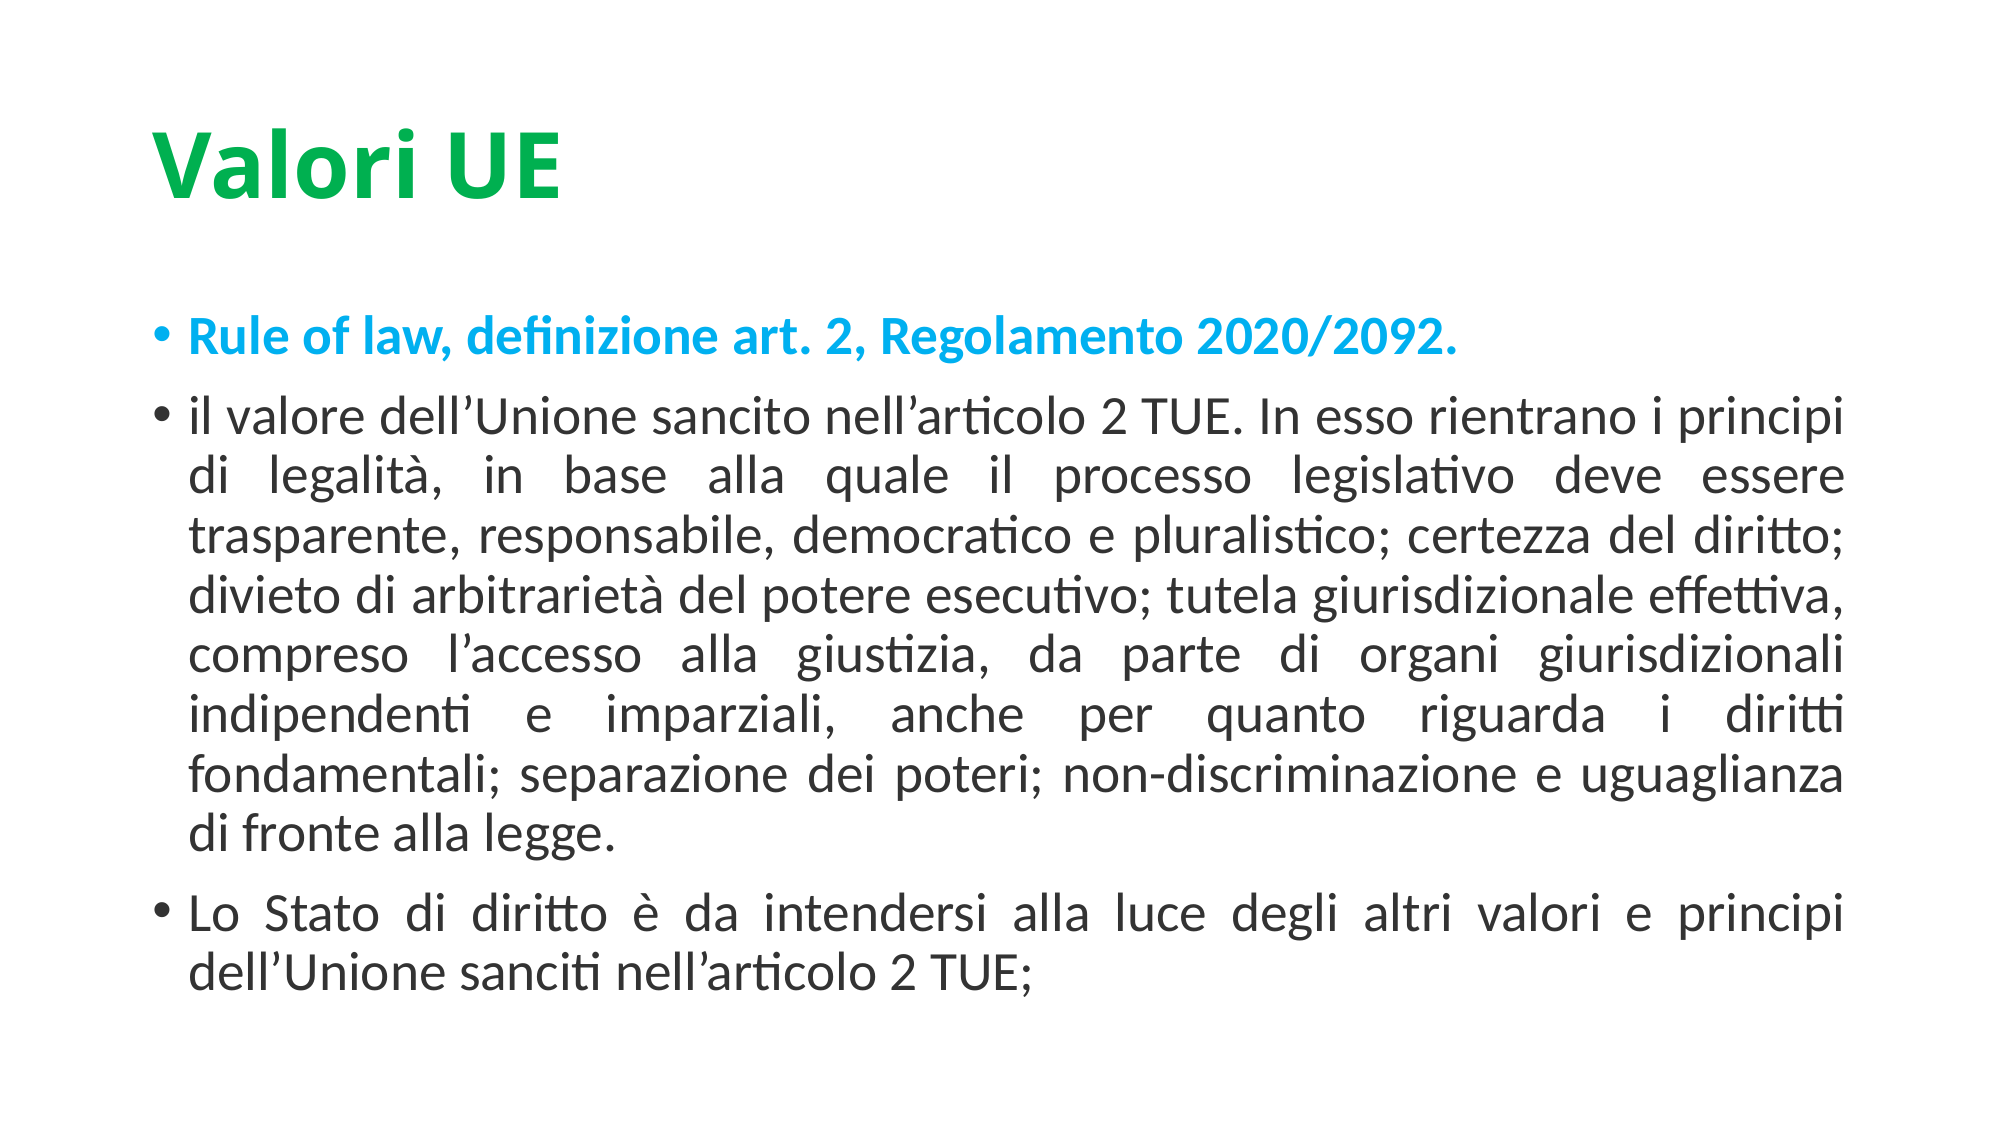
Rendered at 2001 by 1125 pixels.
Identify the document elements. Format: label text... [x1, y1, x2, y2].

title Valori UE [137, 59, 1863, 278]
list Rule of law, definizione art. 2, Regolamento 2020/2092. il valore dell’Unione sancito nell’articolo 2 TUE. In esso rientrano i principi di legalità, in base alla quale il processo legislativo deve essere trasparente, responsabile, democratico e pluralistico; certezza del diritto; divieto di arbitrarietà del potere esecutivo; tutela giurisdizionale effettiva, compreso l’accesso alla giustizia, da parte di organi giurisdizionali indipendenti e imparziali, anche per quanto riguarda i diritti fondamentali; separazione dei poteri; non-discriminazione e uguaglianza di fronte alla legge. Lo Stato di diritto è da intendersi alla luce degli altri valori e principi dell’Unione sanciti nell’articolo 2 TUE; [137, 299, 1863, 1014]
